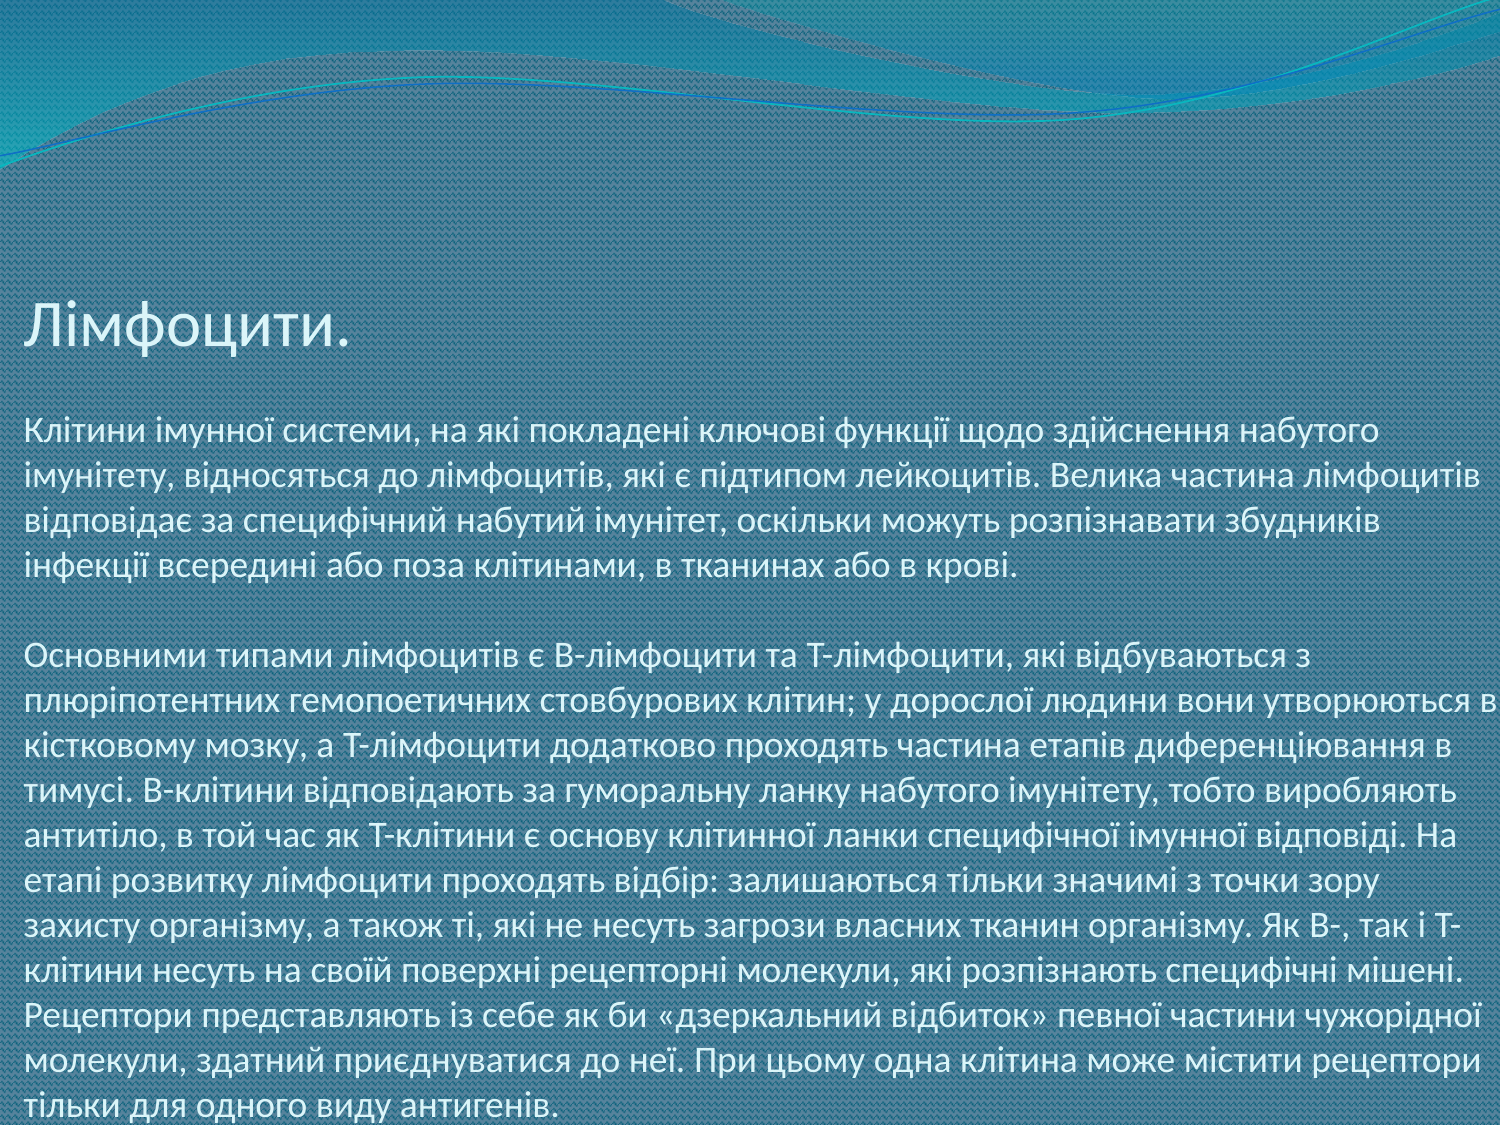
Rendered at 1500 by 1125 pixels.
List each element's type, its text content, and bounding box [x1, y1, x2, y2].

title Лімфоцити. Клітини імунної системи, на які покладені ключові функції щодо здійснення набутого імунітету, відносяться до лімфоцитів, які є підтипом лейкоцитів. Велика частина лімфоцитів відповідає за специфічний набутий імунітет, оскільки можуть розпізнавати збудників інфекції всередині або поза клітинами, в тканинах або в крові. Основними типами лімфоцитів є B-лімфоцити та T-лімфоцити, які відбуваються з плюріпотентних гемопоетичних стовбурових клітин; у дорослої людини вони утворюються в кістковому мозку, а T-лімфоцити додатково проходять частина етапів диференціювання в тимусі. B-клітини відповідають за гуморальну ланку набутого імунітету, тобто виробляють антитіло, в той час як T-клітини є основу клітинної ланки специфічної імунної відповіді. На етапі розвитку лімфоцити проходять відбір: залишаються тільки значимі з точки зору захисту організму, а також ті, які не несуть загрози власних тканин організму. Як B-, так і T-клітини несуть на своїй поверхні рецепторні молекули, які розпізнають специфічні мішені. Рецептори представляють із себе як би «дзеркальний відбиток» певної частини чужорідної молекули, здатний приєднуватися до неї. При цьому одна клітина може містити рецептори тільки для одного виду антигенів. [23, 23, 1500, 1125]
